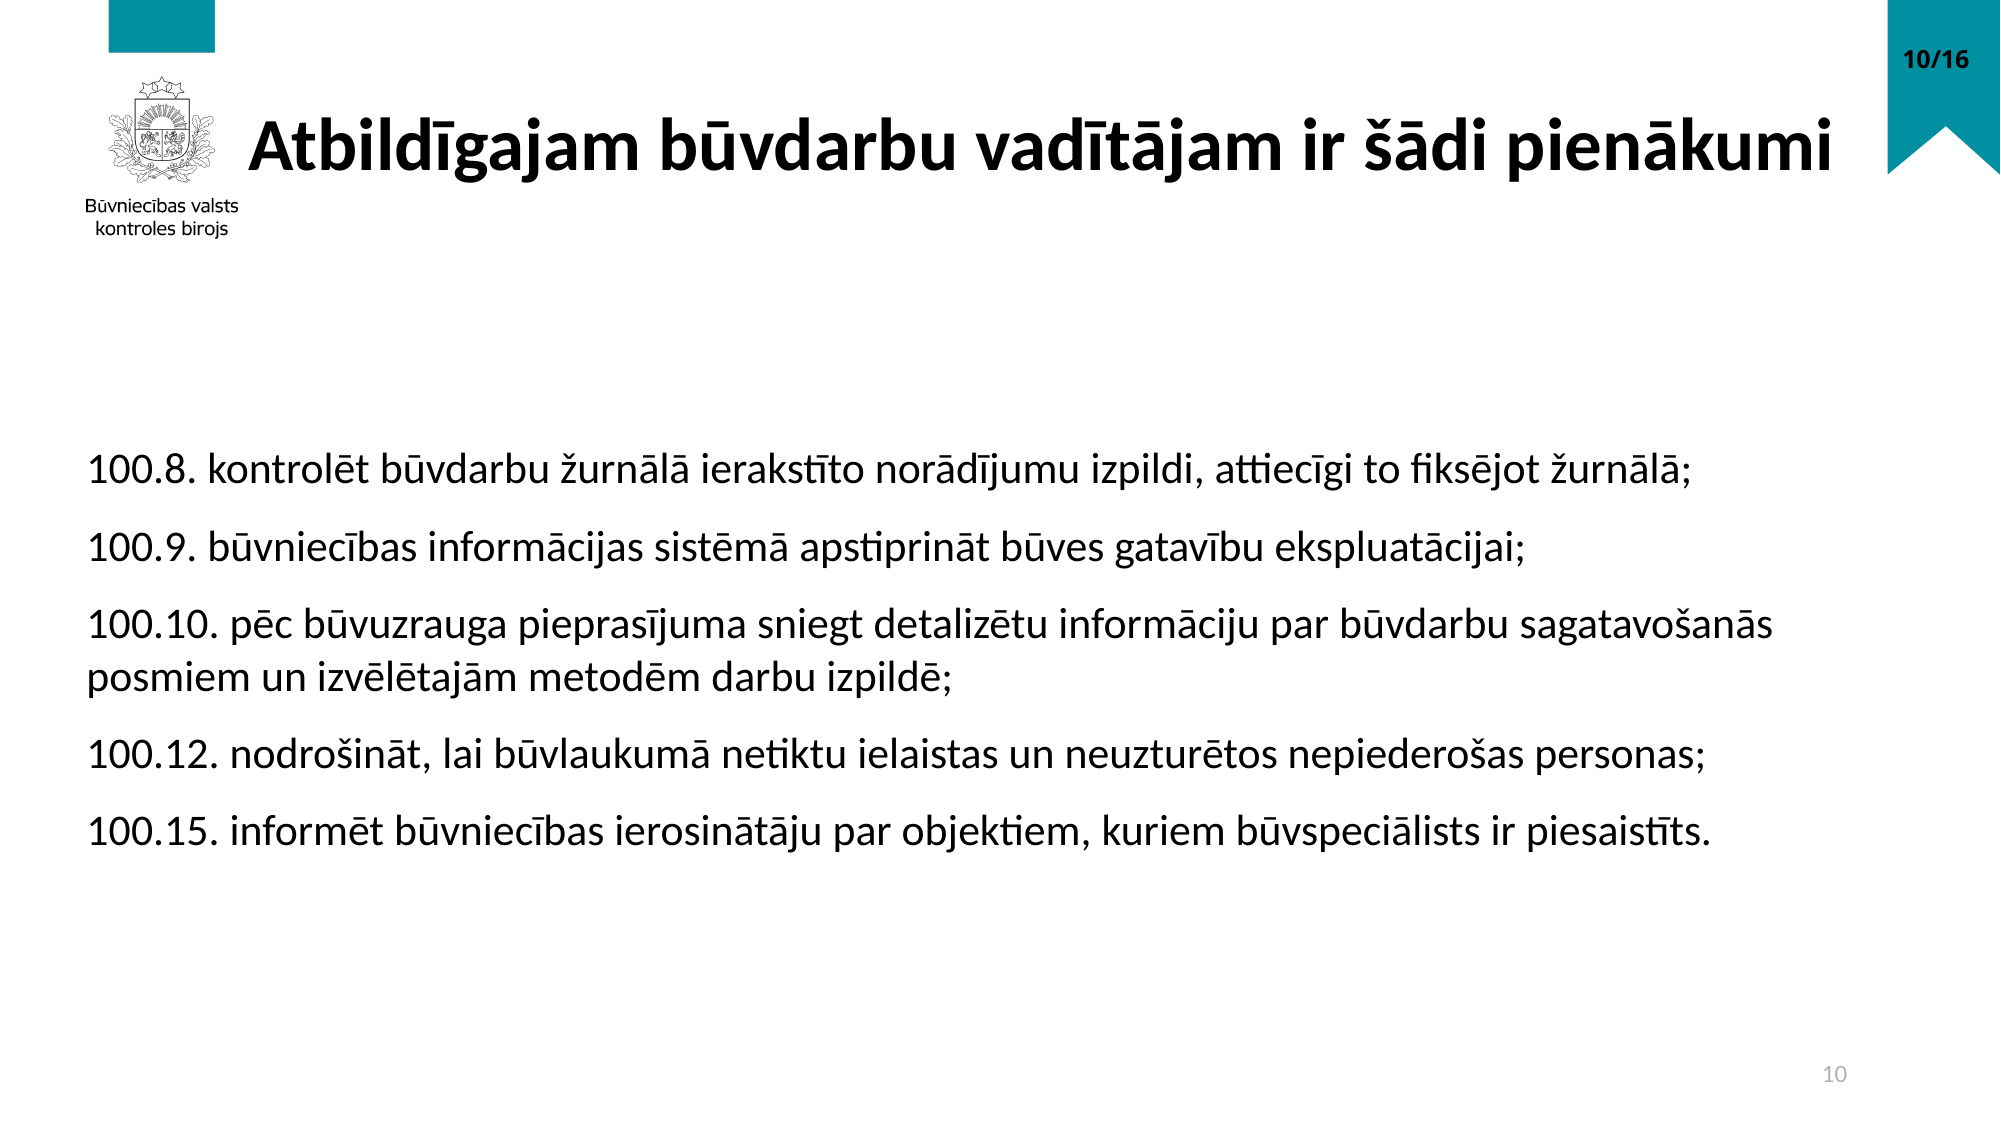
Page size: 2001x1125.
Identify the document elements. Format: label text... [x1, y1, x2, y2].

text_box [1886, 0, 2000, 177]
text_box Atbildīgajam būvdarbu vadītājam ir šādi pienākumi [238, 87, 1866, 193]
slide_number 10 [1412, 1042, 1863, 1103]
picture [86, 0, 238, 239]
text_box 10/16 [1887, 36, 2000, 81]
text_box 100.8. kontrolēt būvdarbu žurnālā ierakstīto norādījumu izpildi, attiecīgi to fiksējot žurnālā; 100.9. būvniecības informācijas sistēmā apstiprināt būves gatavību ekspluatācijai; 100.10. pēc būvuzrauga pieprasījuma sniegt detalizētu informāciju par būvdarbu sagatavošanās posmiem un izvēlētajām metodēm darbu izpildē; 100.12. nodrošināt, lai būvlaukumā netiktu ielaistas un neuzturētos nepiederošas personas; 100.15. informēt būvniecības ierosinātāju par objektiem, kuriem būvspeciālists ir piesaistīts. [71, 432, 1929, 862]
